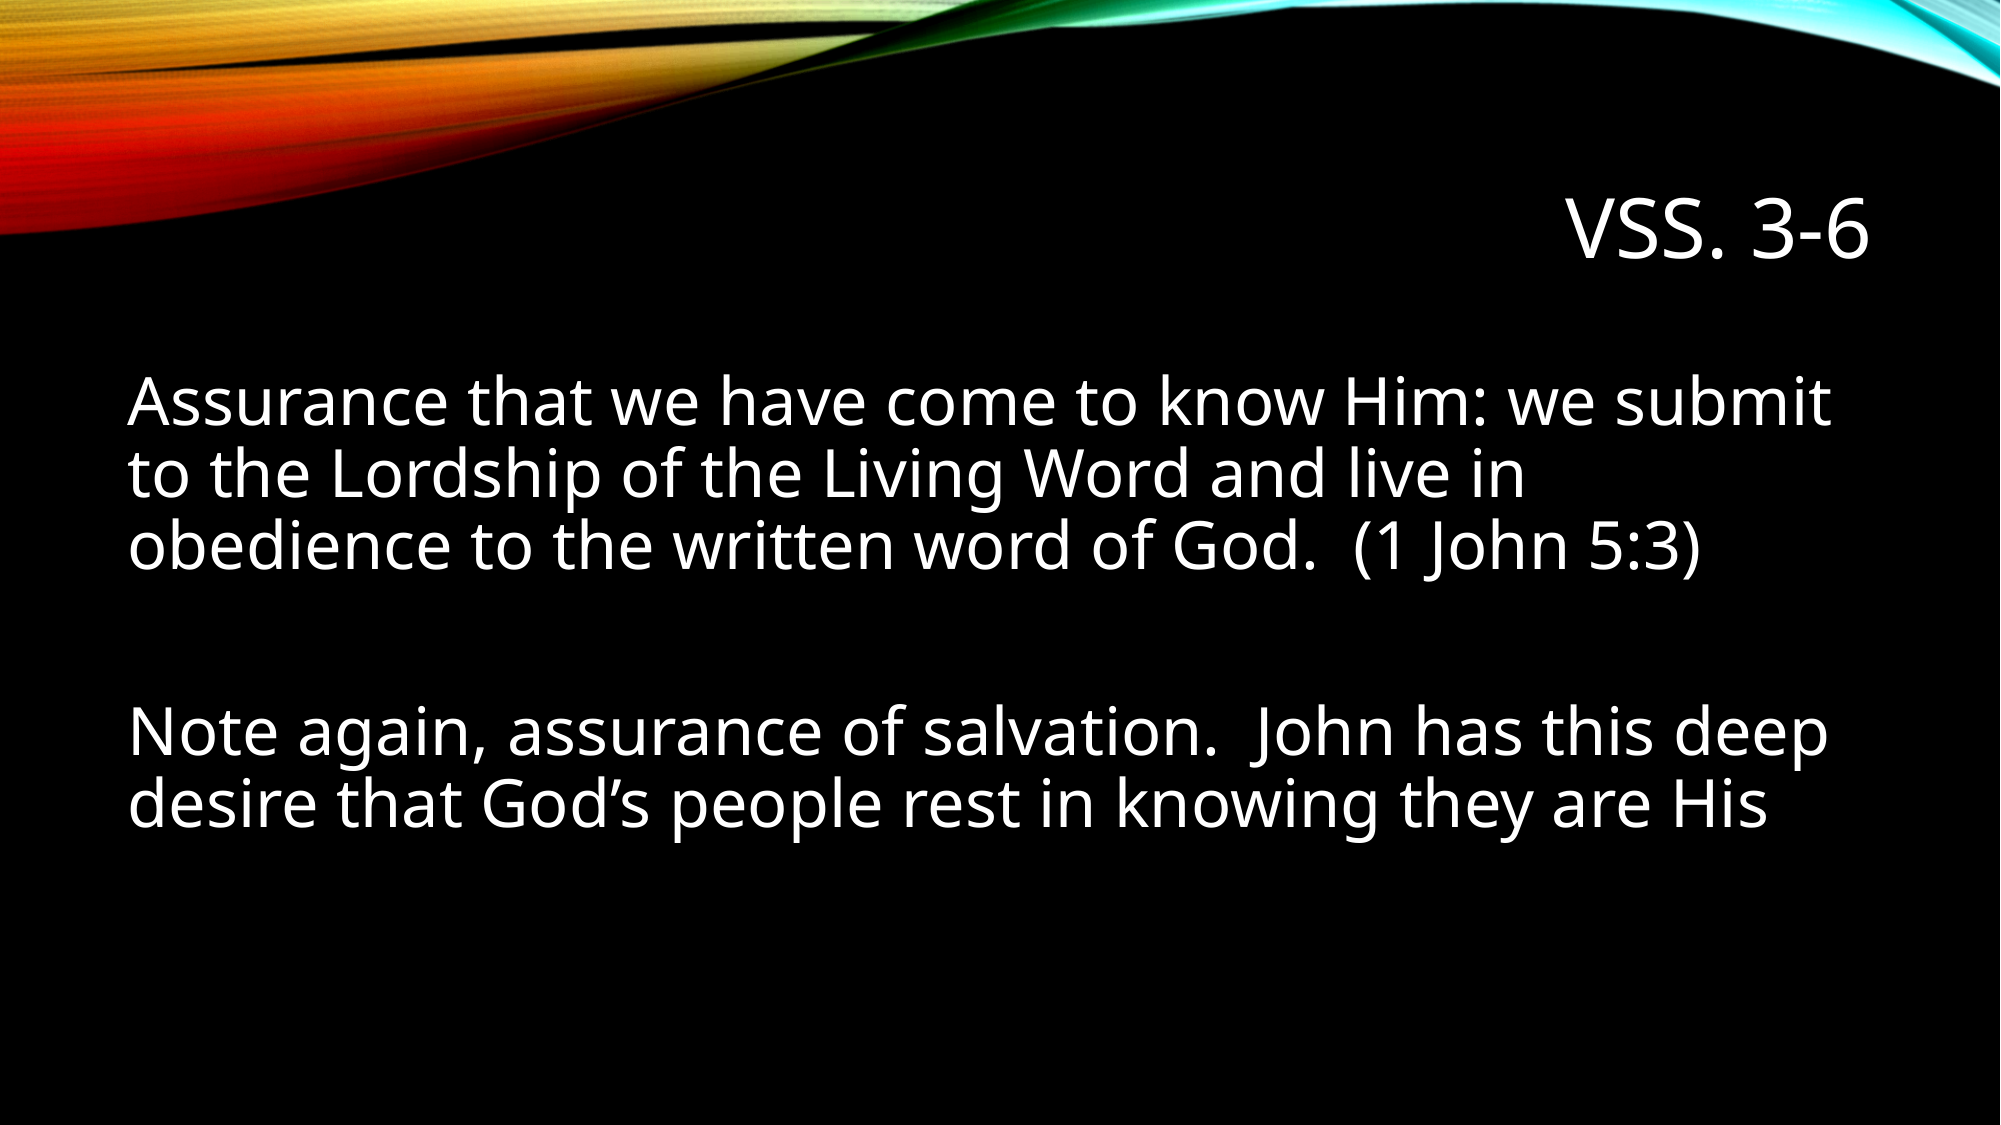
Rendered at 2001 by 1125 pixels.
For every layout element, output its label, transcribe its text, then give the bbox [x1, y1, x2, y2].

picture [0, 0, 2000, 237]
list Assurance that we have come to know Him: we submit to the Lordship of the Living Word and live in obedience to the written word of God. (1 John 5:3) Note again, assurance of salvation. John has this deep desire that God’s people rest in knowing they are His [112, 360, 1888, 1021]
title Vss. 3-6 [474, 125, 1888, 338]
